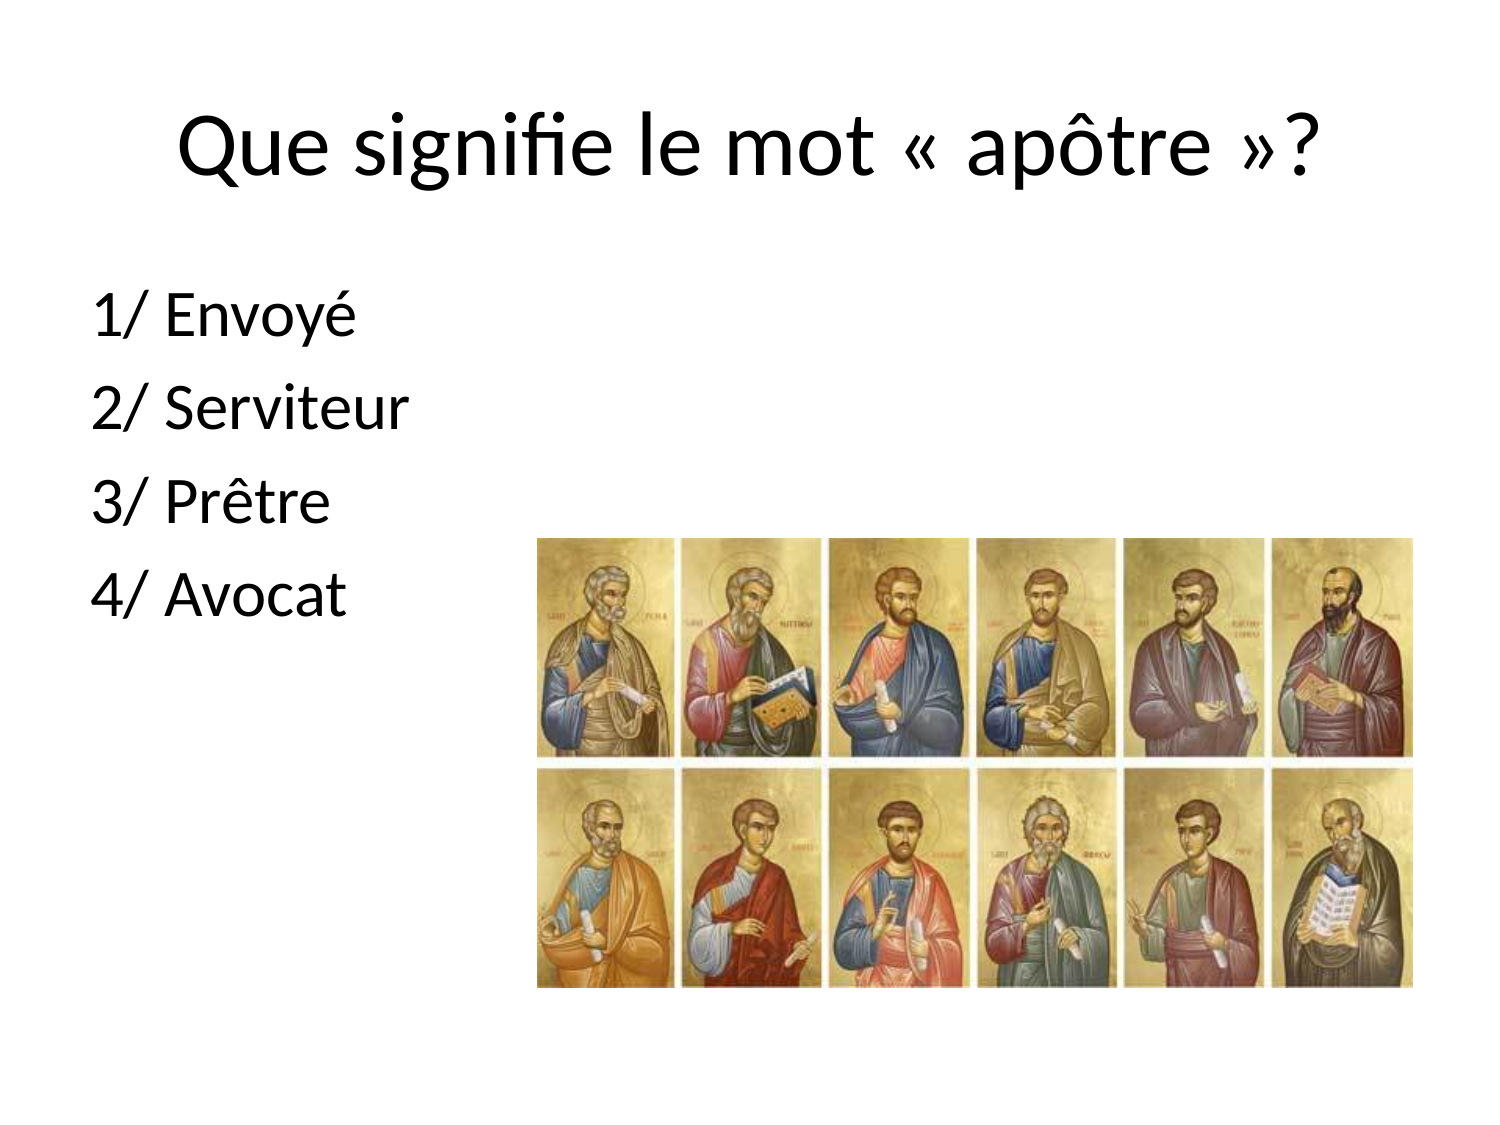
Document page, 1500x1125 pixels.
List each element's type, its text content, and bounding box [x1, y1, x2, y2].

title Que signifie le mot « apôtre »? [75, 45, 1425, 233]
list 1/ Envoyé 2/ Serviteur 3/ Prêtre 4/ Avocat [75, 262, 1425, 1005]
picture [537, 538, 1413, 988]
